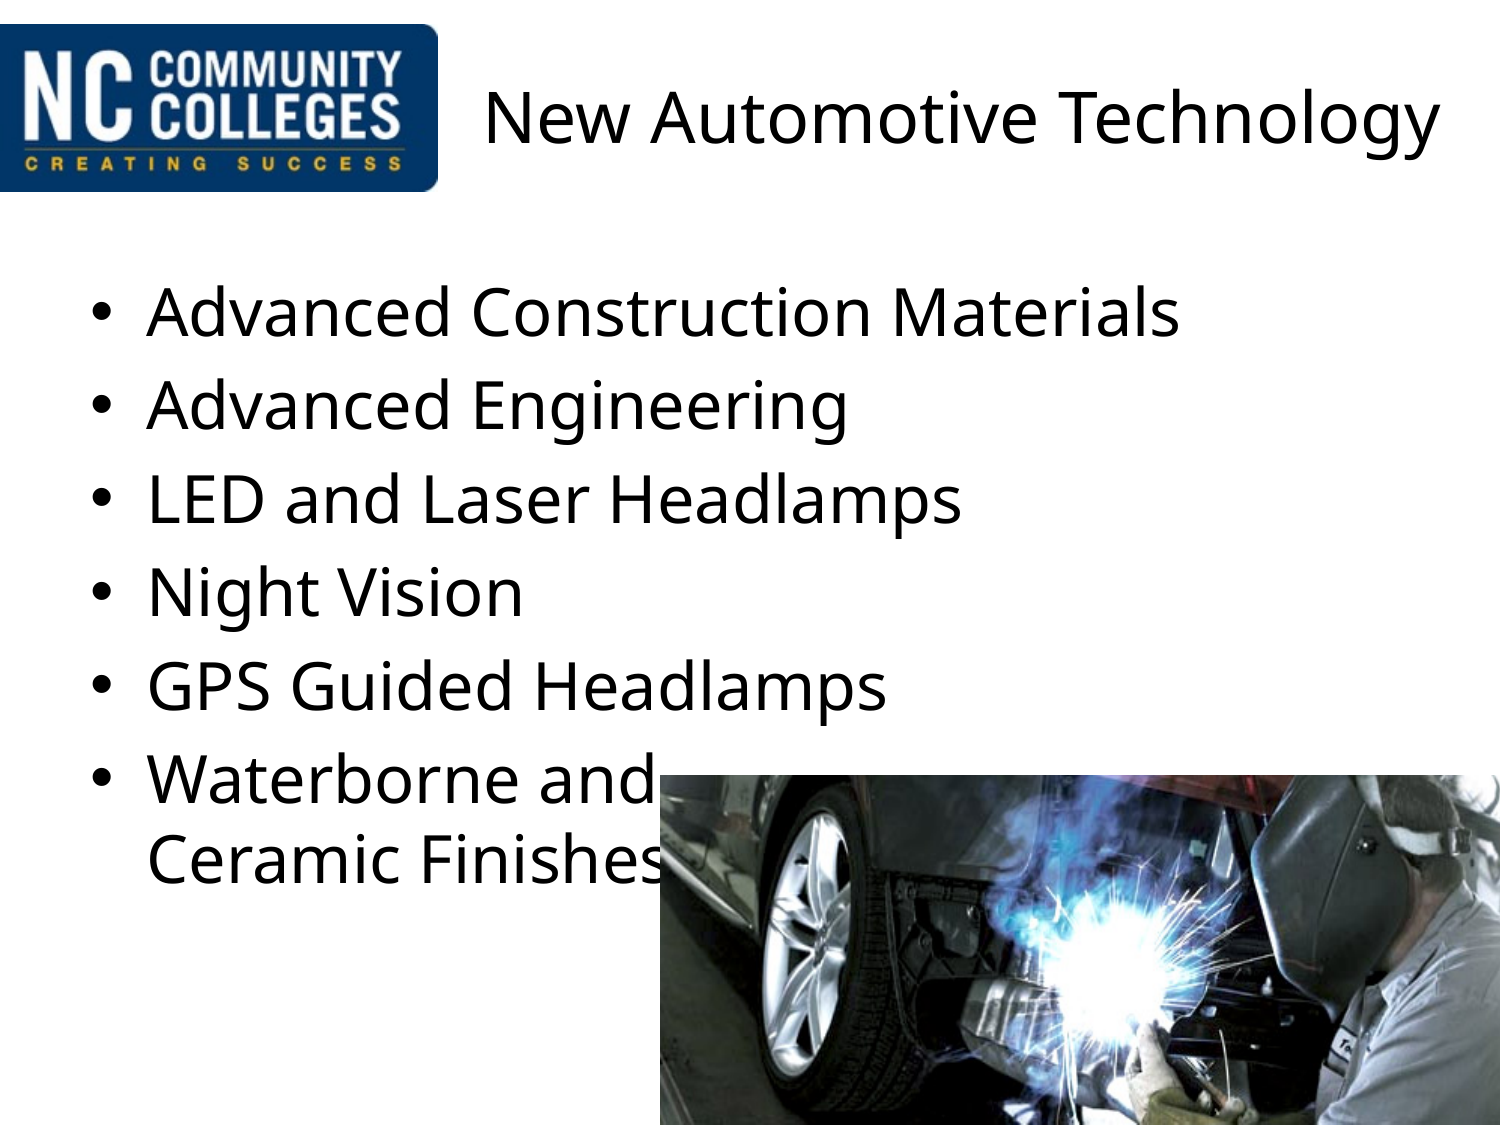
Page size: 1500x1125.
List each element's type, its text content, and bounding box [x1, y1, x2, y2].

title New Automotive Technology [462, 37, 1463, 193]
picture [660, 775, 1500, 1125]
list Advanced Construction Materials Advanced Engineering LED and Laser Headlamps Night Vision GPS Guided Headlamps Waterborne and Ceramic Finishes [75, 262, 1425, 1005]
picture [0, 24, 438, 192]
